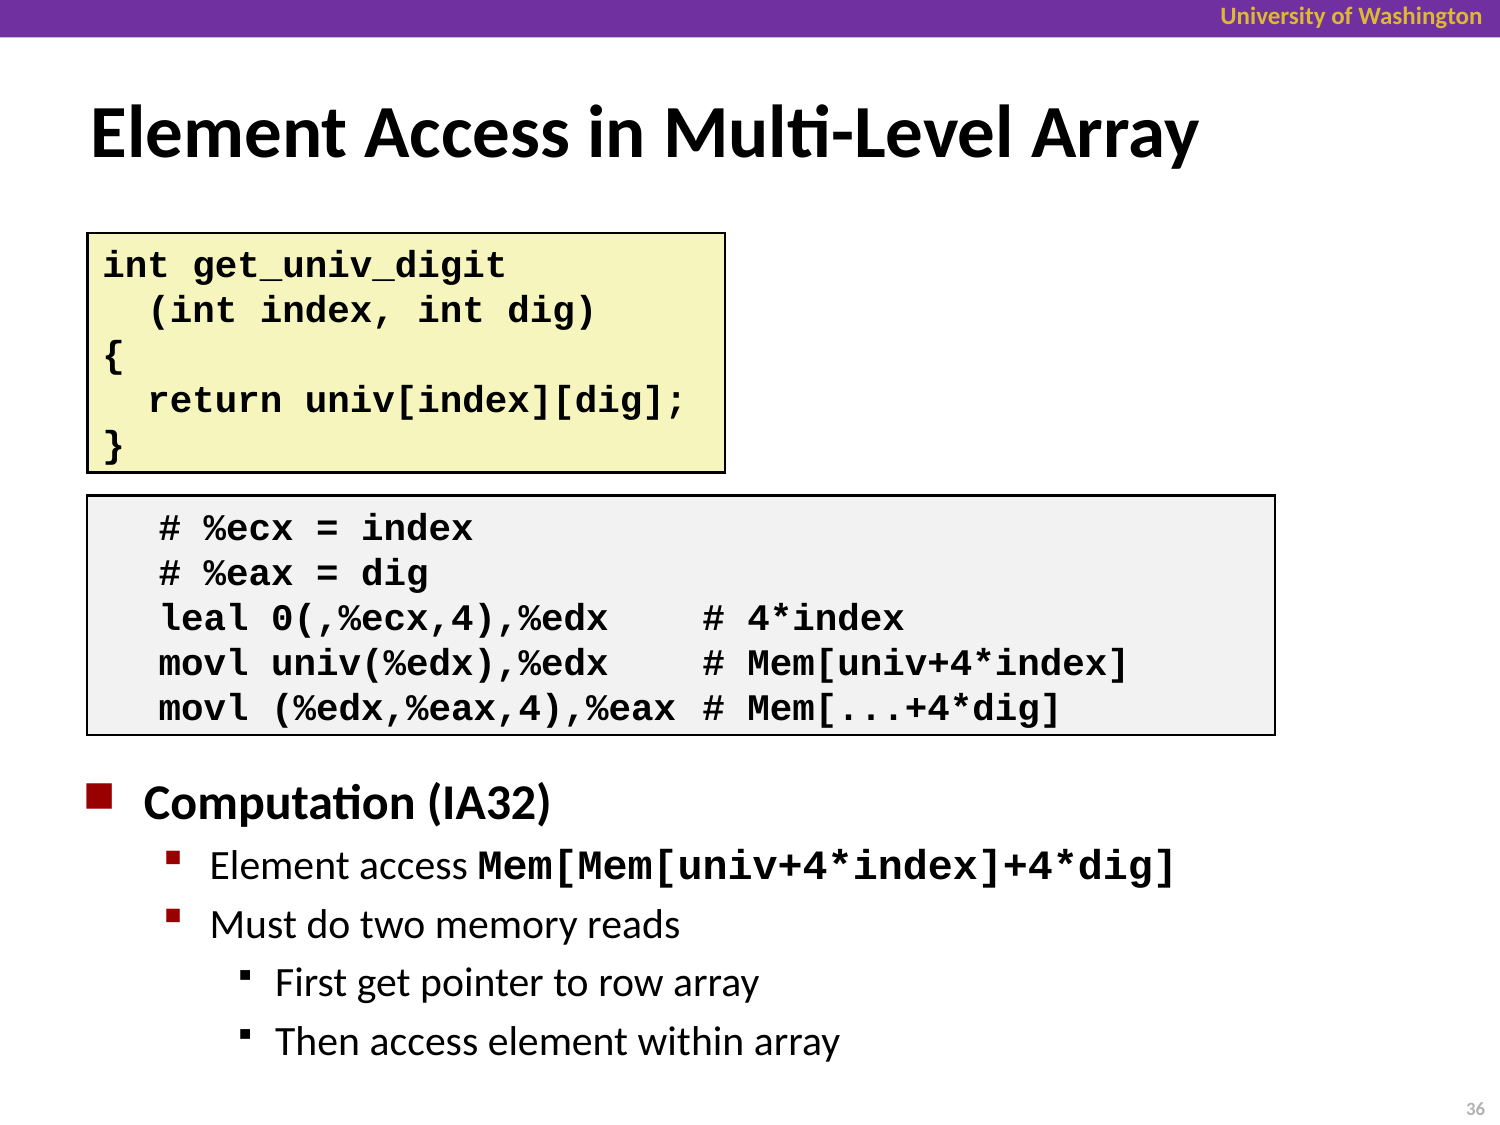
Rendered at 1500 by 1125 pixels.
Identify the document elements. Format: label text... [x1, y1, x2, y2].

text_box # %ecx = index # %eax = dig leal 0(,%ecx,4),%edx # 4*index movl univ(%edx),%edx # Mem[univ+4*index] movl (%edx,%eax,4),%eax # Mem[...+4*dig] [87, 495, 1275, 736]
title Element Access in Multi-Level Array [75, 80, 1351, 176]
text_box int get_univ_digit (int index, int dig) { return univ[index][dig]; } [87, 233, 725, 473]
slide_number 36 [1400, 1077, 1500, 1125]
list Computation (IA32) Element access Mem[Mem[univ+4*index]+4*dig] Must do two memory reads First get pointer to row array Then access element within array [72, 762, 1463, 1111]
